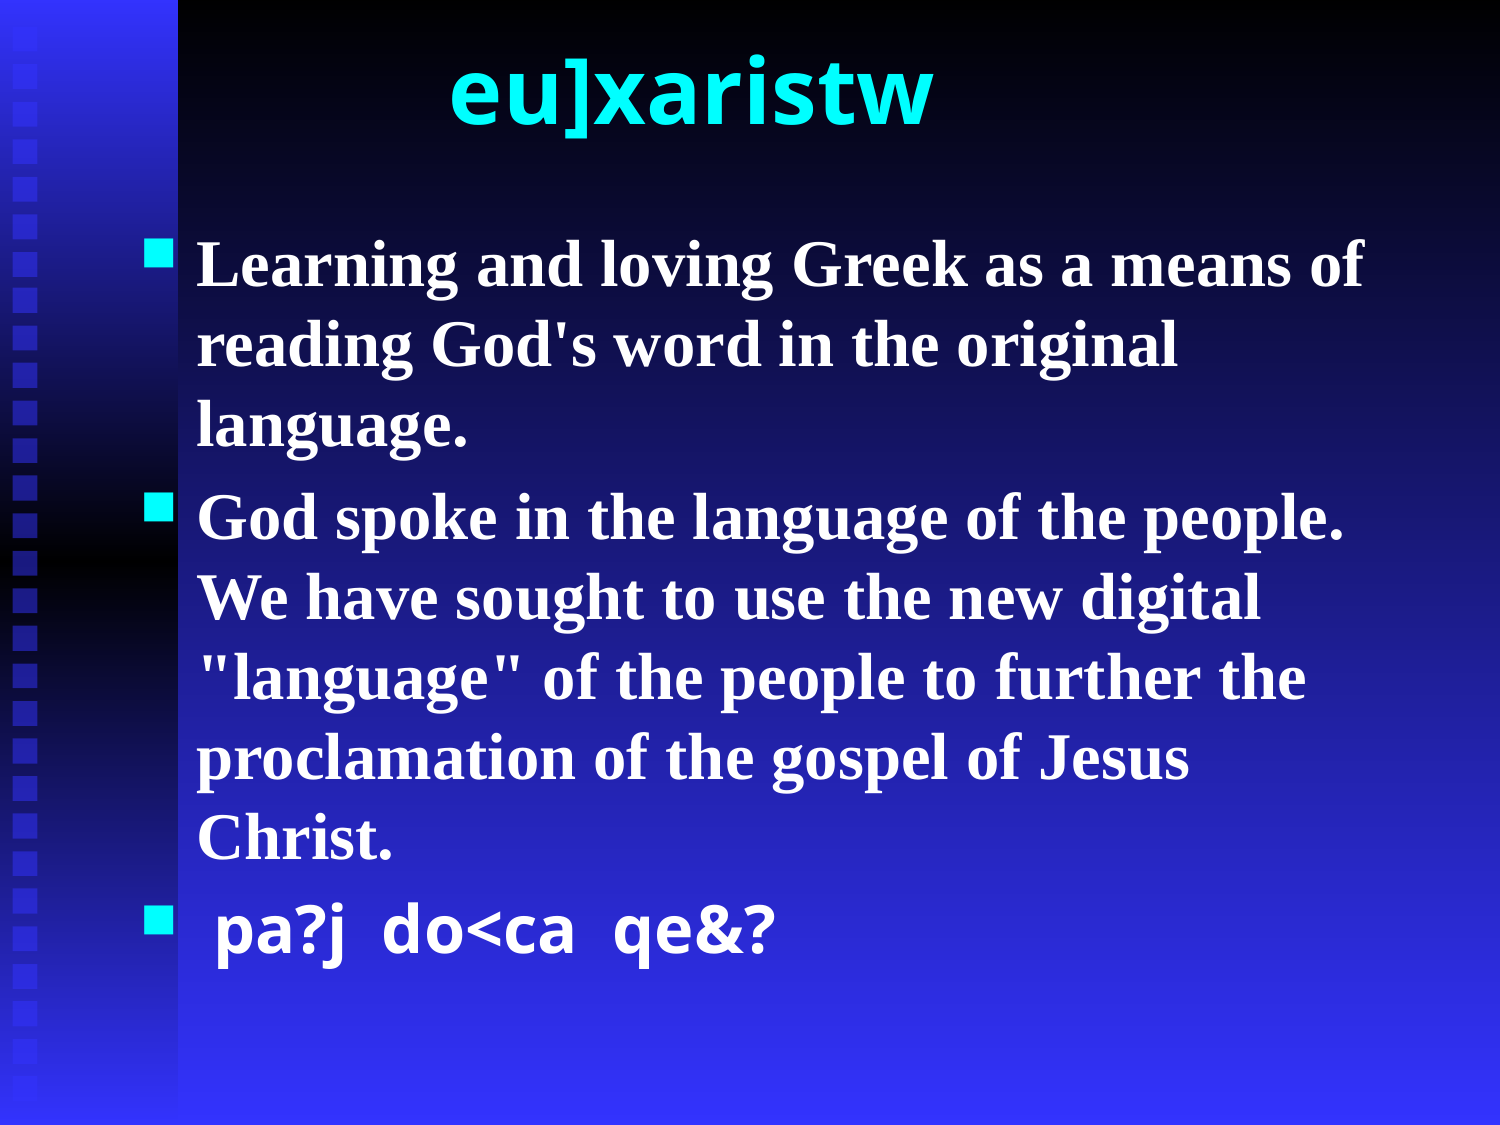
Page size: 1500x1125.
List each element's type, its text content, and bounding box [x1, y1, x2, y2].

list Learning and loving Greek as a means of reading God's word in the original language. God spoke in the language of the people. We have sought to use the new digital "language" of the people to further the proclamation of the gospel of Jesus Christ. pa?j do<ca qe&? [125, 212, 1400, 981]
title eu]xaristw [362, 37, 1025, 138]
